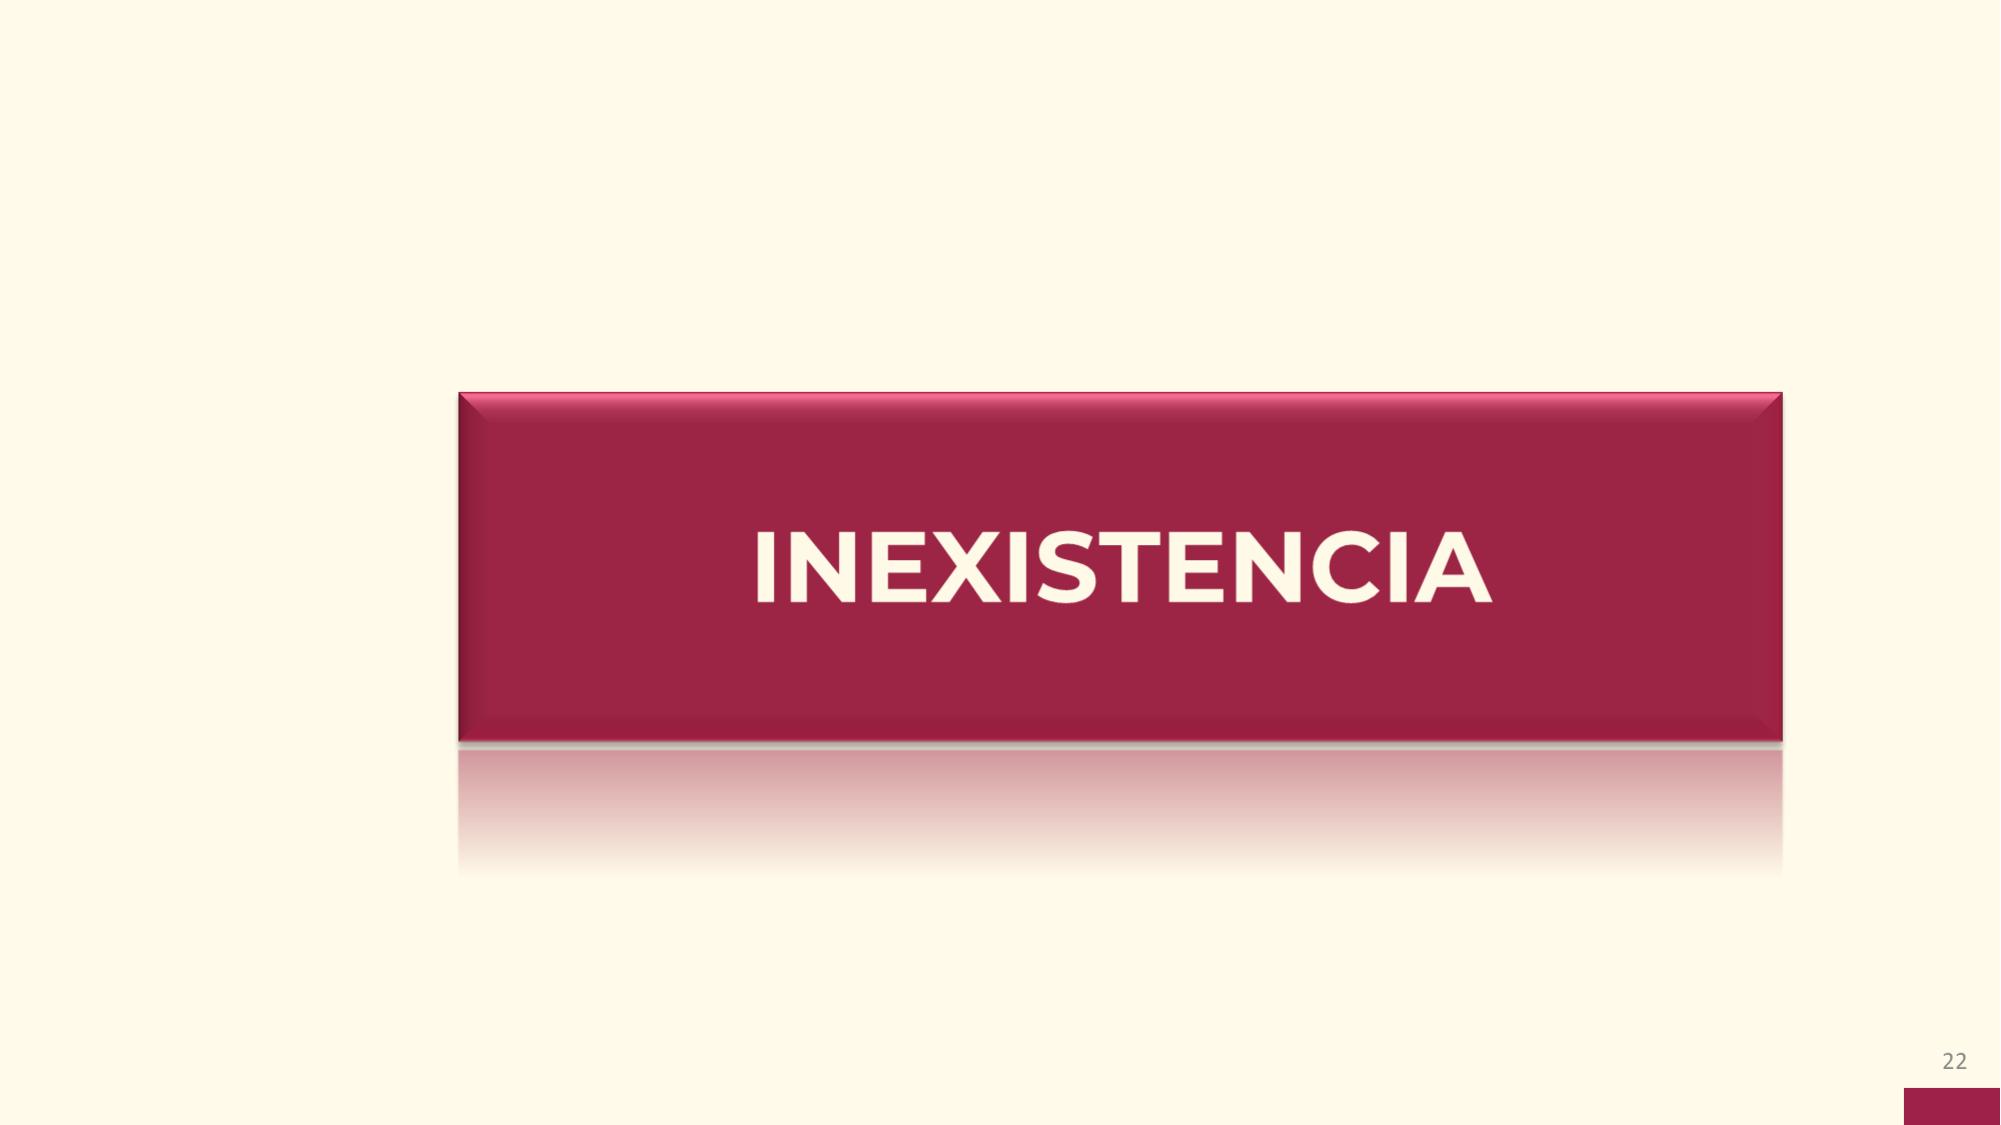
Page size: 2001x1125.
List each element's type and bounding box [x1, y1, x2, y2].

picture [448, 387, 2000, 1125]
